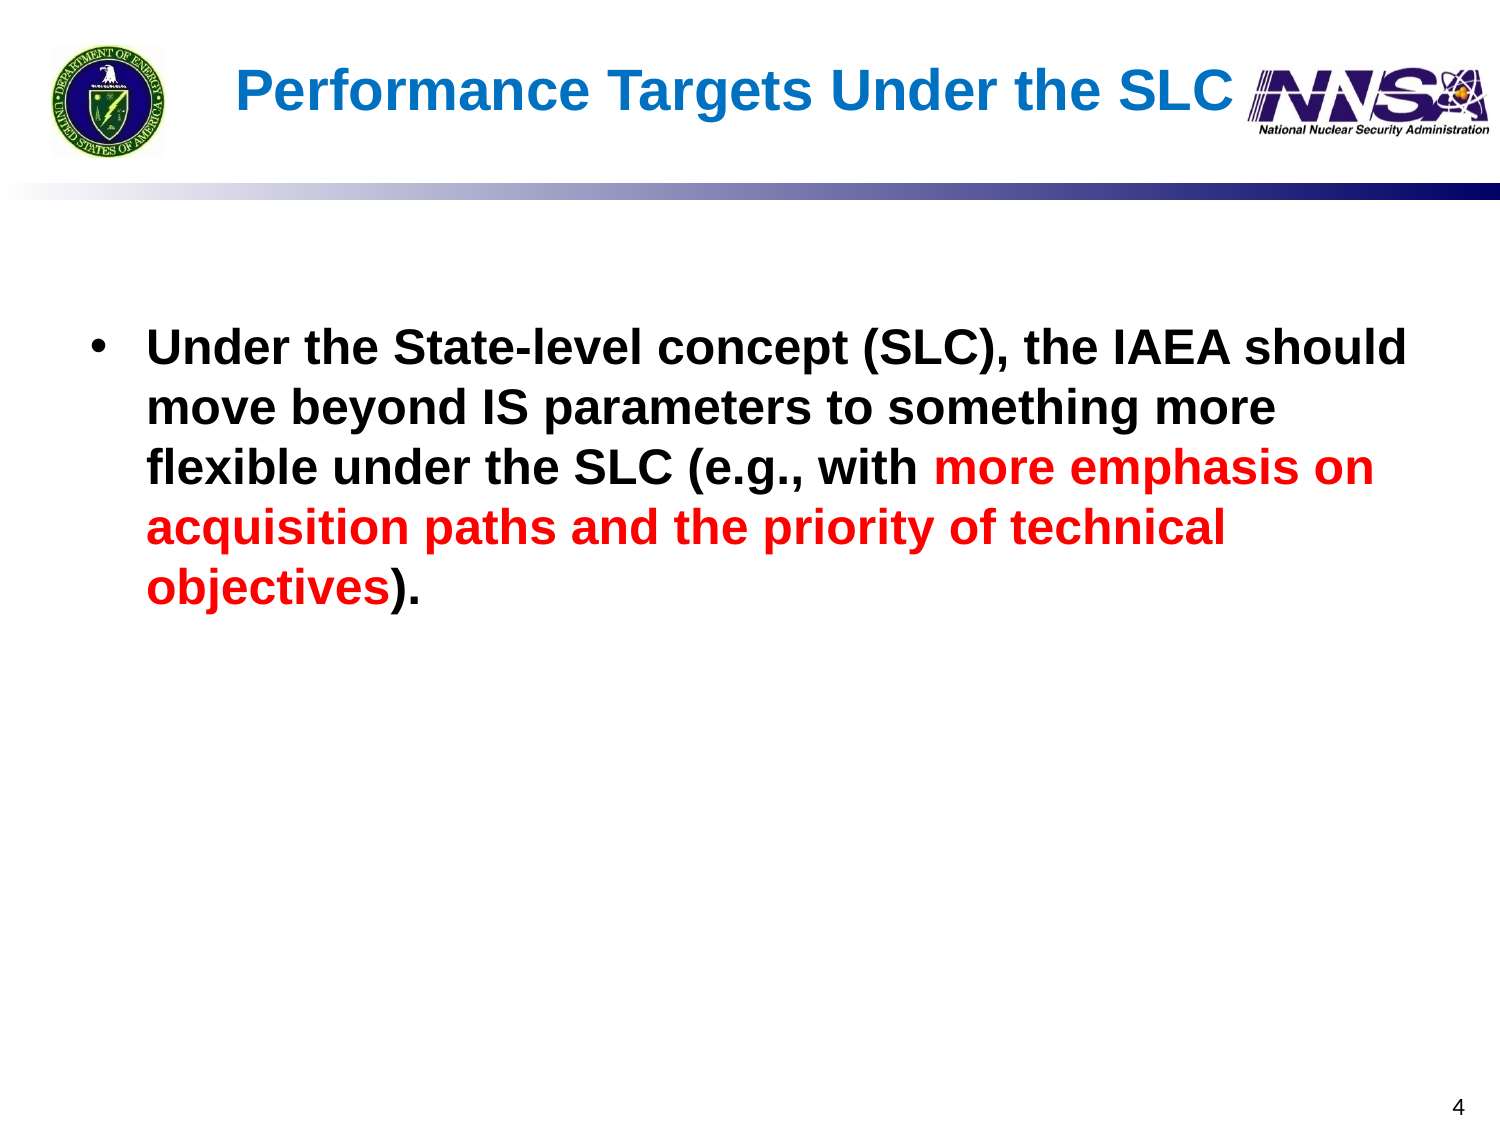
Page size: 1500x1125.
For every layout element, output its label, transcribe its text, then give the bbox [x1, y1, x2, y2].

title Performance Targets Under the SLC [210, 45, 1260, 158]
list Under the State-level concept (SLC), the IAEA should move beyond IS parameters to something more flexible under the SLC (e.g., with more emphasis on acquisition paths and the priority of technical objectives). [75, 262, 1425, 1086]
picture [1260, 62, 1500, 138]
slide_number 4 [1437, 1082, 1500, 1125]
picture [51, 45, 165, 158]
